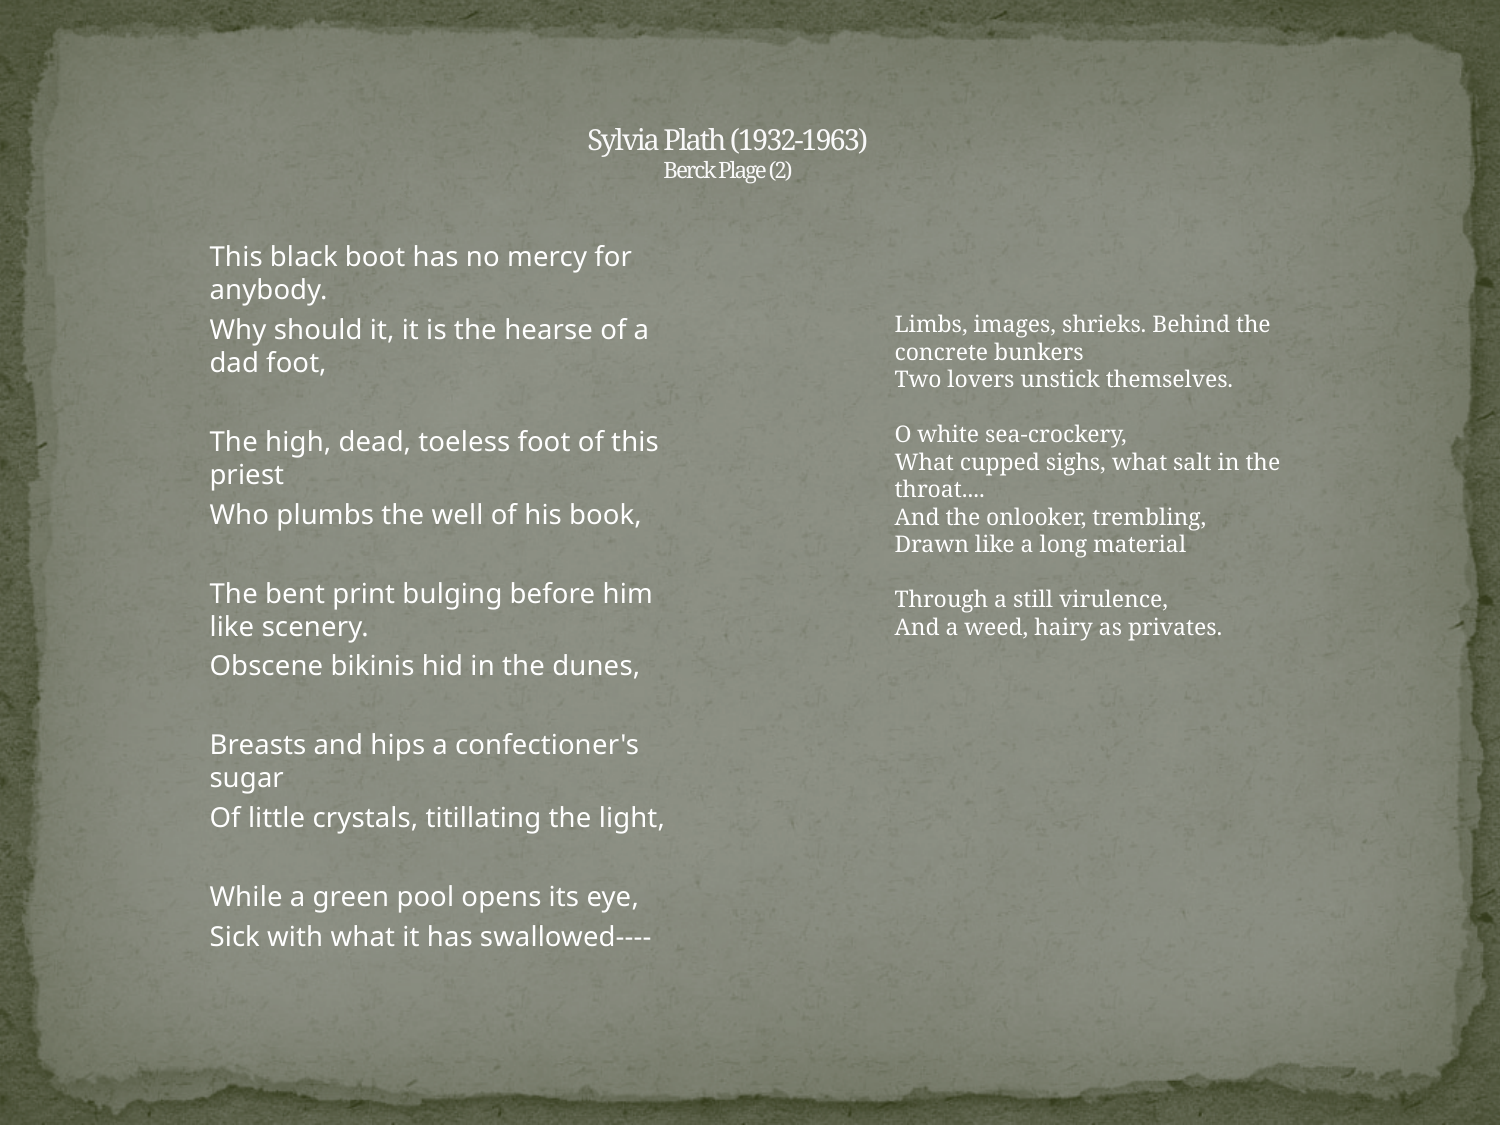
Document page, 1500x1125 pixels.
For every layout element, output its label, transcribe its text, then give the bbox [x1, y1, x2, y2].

title Sylvia Plath (1932-1963) Berck Plage (2) [53, 113, 1404, 191]
text_box Limbs, images, shrieks. Behind the concrete bunkers Two lovers unstick themselves. O white sea-crockery, What cupped sighs, what salt in the throat.... And the onlooker, trembling, Drawn like a long material Through a still virulence, And a weed, hairy as privates. [879, 302, 1317, 647]
list This black boot has no mercy for anybody. Why should it, it is the hearse of a dad foot, The high, dead, toeless foot of this priest Who plumbs the well of his book, The bent print bulging before him like scenery. Obscene bikinis hid in the dunes, Breasts and hips a confectioner's sugar Of little crystals, titillating the light, While a green pool opens its eye, Sick with what it has swallowed---- [194, 231, 693, 982]
